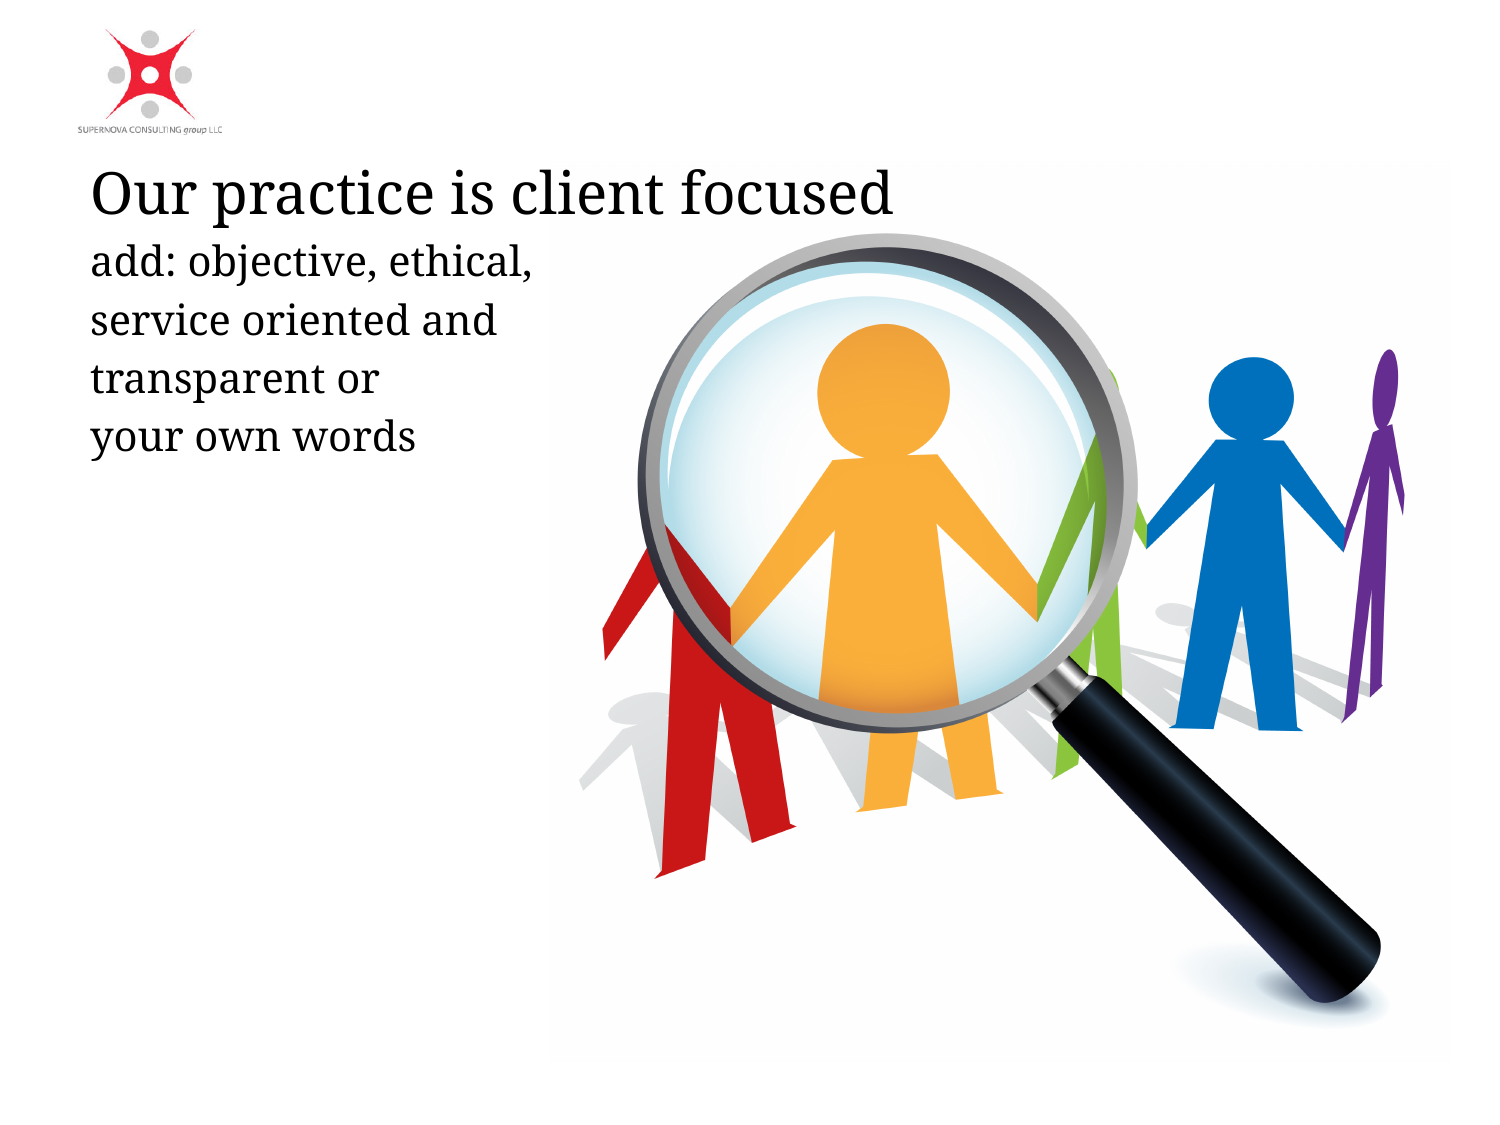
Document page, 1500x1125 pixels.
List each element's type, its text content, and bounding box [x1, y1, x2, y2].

picture [78, 28, 222, 135]
picture [549, 161, 1451, 1063]
list Our practice is client focused add: objective, ethical, service oriented and transparent or your own words [75, 149, 1425, 982]
